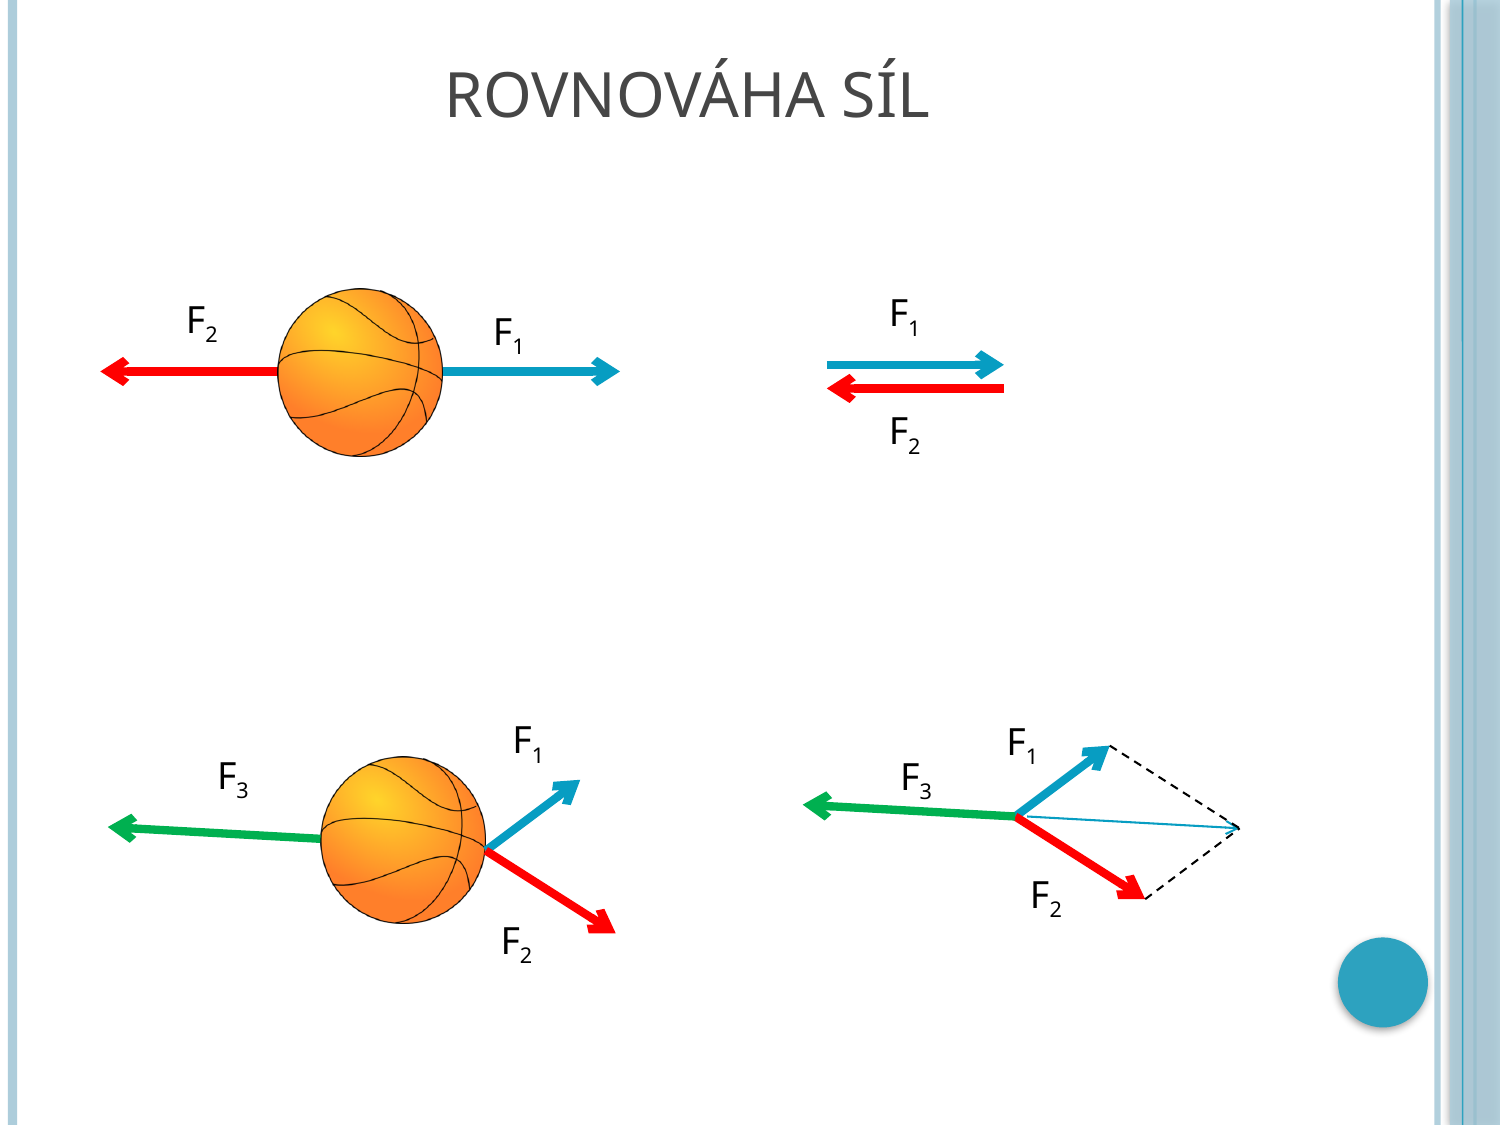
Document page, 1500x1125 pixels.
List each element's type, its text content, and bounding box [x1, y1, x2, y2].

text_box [826, 281, 1005, 462]
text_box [107, 708, 617, 971]
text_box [99, 288, 621, 457]
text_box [802, 709, 1241, 925]
title Rovnováha síl [75, 45, 1300, 138]
